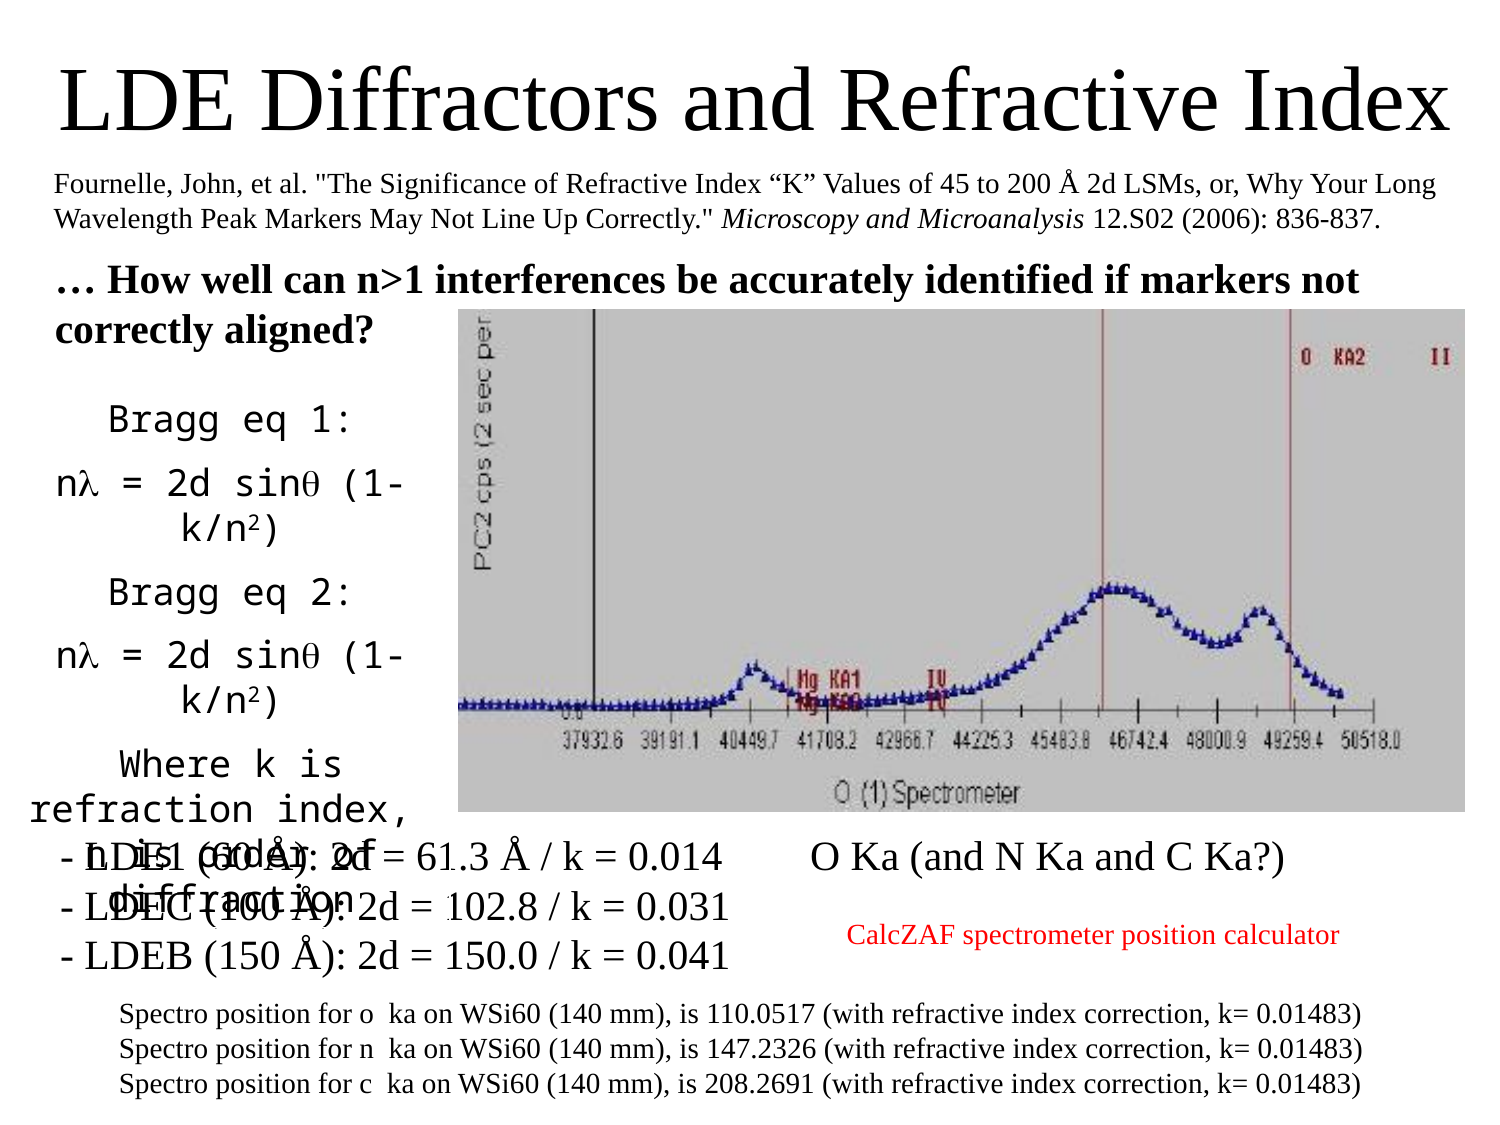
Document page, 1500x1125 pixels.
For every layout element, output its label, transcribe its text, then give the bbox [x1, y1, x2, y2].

title LDE Diffractors and Refractive Index [24, 37, 1488, 150]
text_box Fournelle, John, et al. "The Significance of Refractive Index “K” Values of 45 to 200 Å 2d LSMs, or, Why Your Long Wavelength Peak Markers May Not Line Up Correctly." Microscopy and Microanalysis 12.S02 (2006): 836-837. [38, 157, 1464, 242]
text_box … How well can n>1 interferences be accurately identified if markers not correctly aligned? [39, 244, 1461, 360]
picture [457, 309, 1465, 812]
text_box Spectro position for o ka on WSi60 (140 mm), is 110.0517 (with refractive index correction, k= 0.01483) Spectro position for n ka on WSi60 (140 mm), is 147.2326 (with refractive index correction, k= 0.01483) Spectro position for c ka on WSi60 (140 mm), is 208.2691 (with refractive index correction, k= 0.01483) [103, 987, 1380, 1108]
text_box - LDE1 (60 Å): 2d = 61.3 Å / k = 0.014 O Ka (and N Ka and C Ka?) - LDEC (100 Å): 2d = 102.8 / k = 0.031 - LDEB (150 Å): 2d = 150.0 / k = 0.041 [45, 820, 1301, 986]
text_box CalcZAF spectrometer position calculator [831, 907, 1356, 958]
text_box Bragg eq 1: nl = 2d sinq (1-k/n2) Bragg eq 2: nl = 2d sinq (1-k/n2) Where k is refraction index, n is order of diffraction [12, 387, 450, 928]
